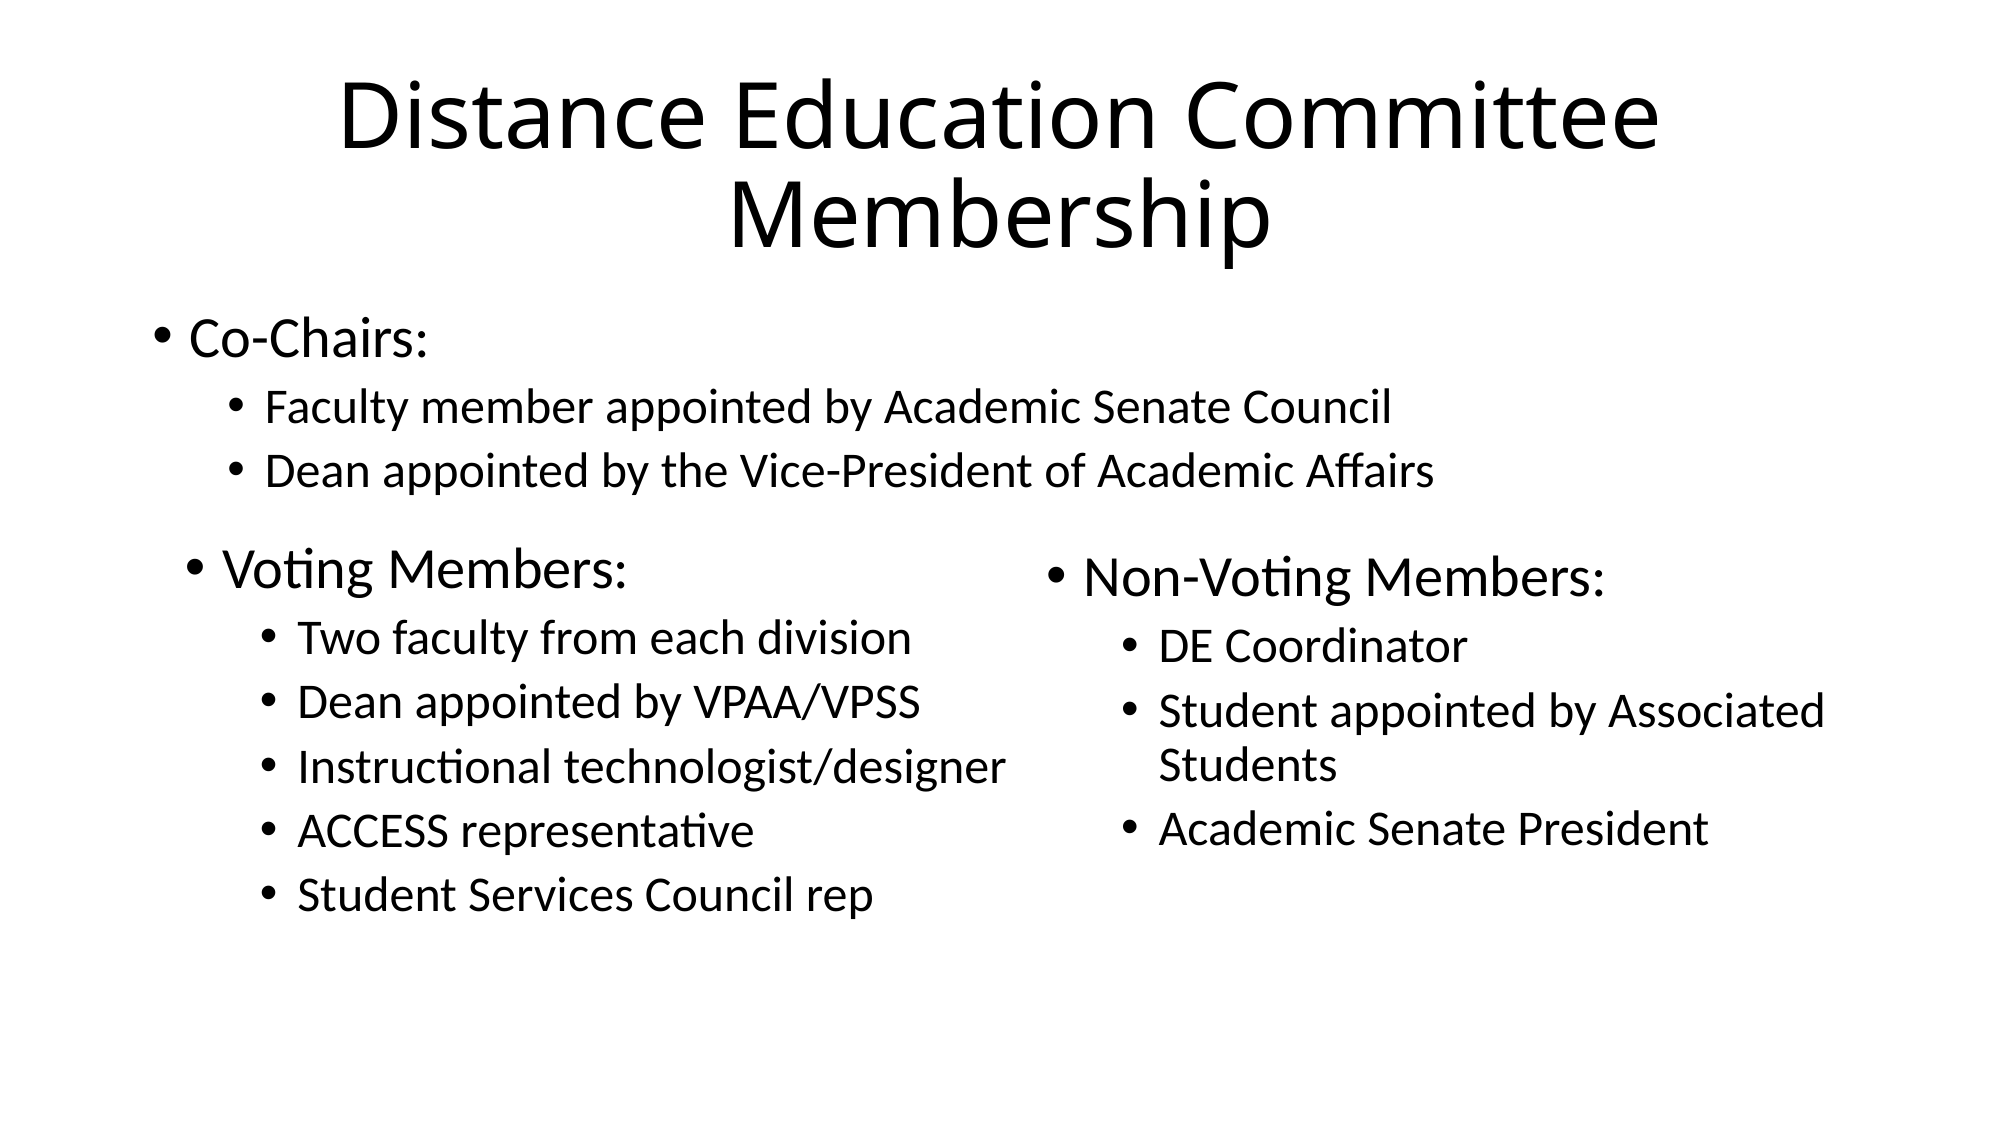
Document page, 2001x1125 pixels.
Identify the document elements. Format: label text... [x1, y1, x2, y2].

text_box Non-Voting Members: DE Coordinator Student appointed by Associated Students Academic Senate President [1031, 538, 1956, 1040]
text_box Voting Members: Two faculty from each division Dean appointed by VPAA/VPSS Instructional technologist/designer ACCESS representative Student Services Council rep [169, 530, 1032, 1077]
title Distance Education Committee Membership [137, 59, 1863, 278]
list Co-Chairs: Faculty member appointed by Academic Senate Council Dean appointed by the Vice-President of Academic Affairs [137, 299, 1863, 517]
